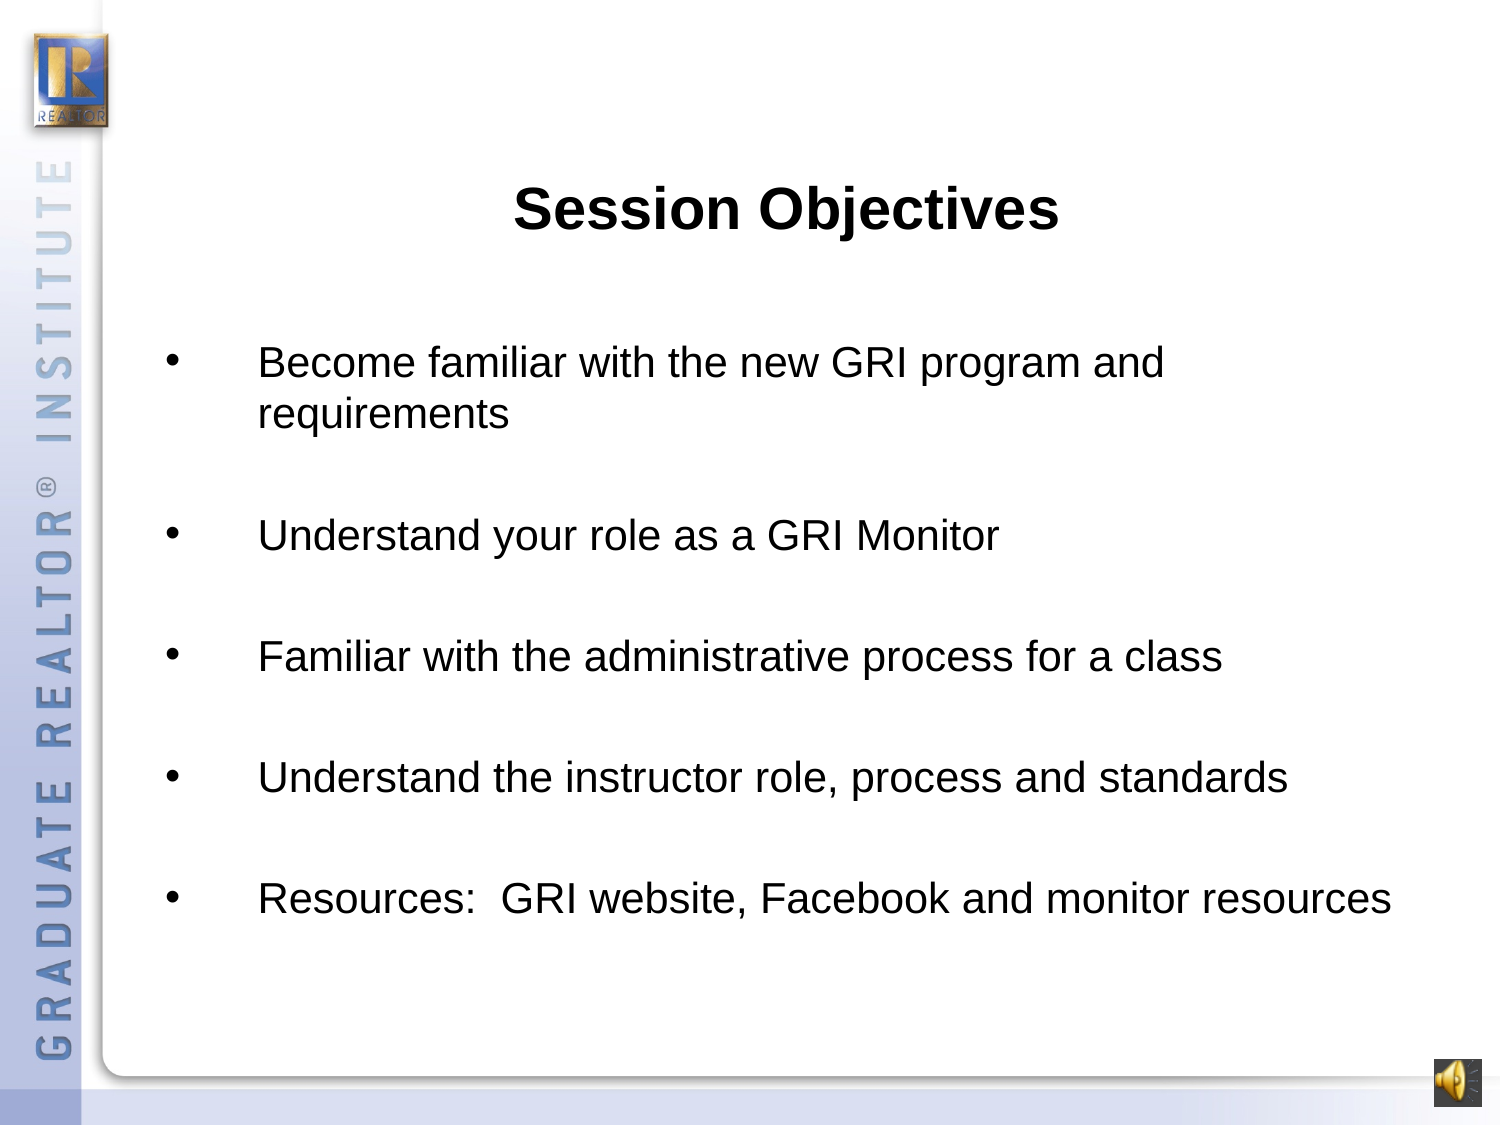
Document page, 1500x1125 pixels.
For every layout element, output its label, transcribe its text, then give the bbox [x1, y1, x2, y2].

list Session Objectives Become familiar with the new GRI program and requirements Understand your role as a GRI Monitor Familiar with the administrative process for a class Understand the instructor role, process and standards Resources: GRI website, Facebook and monitor resources [150, 162, 1425, 963]
picture [0, 0, 1500, 1125]
